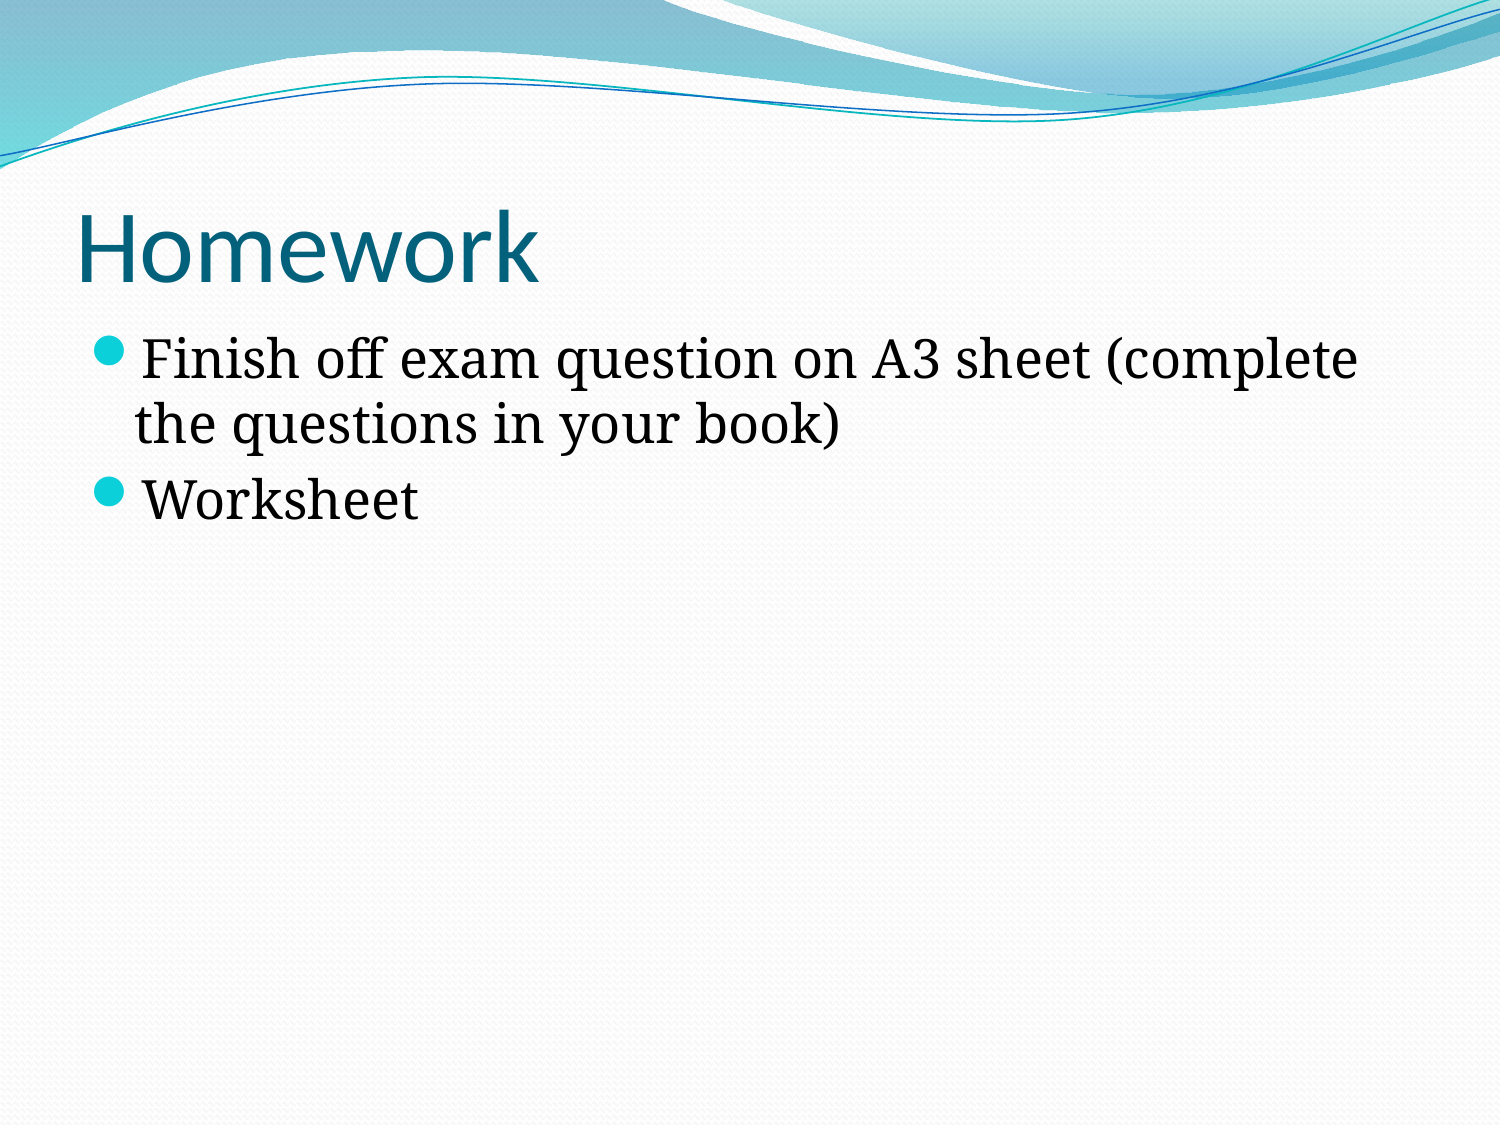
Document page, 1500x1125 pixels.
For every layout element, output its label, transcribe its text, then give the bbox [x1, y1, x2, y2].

title Homework [75, 115, 1425, 303]
list Finish off exam question on A3 sheet (complete the questions in your book) Worksheet [75, 317, 1425, 1038]
